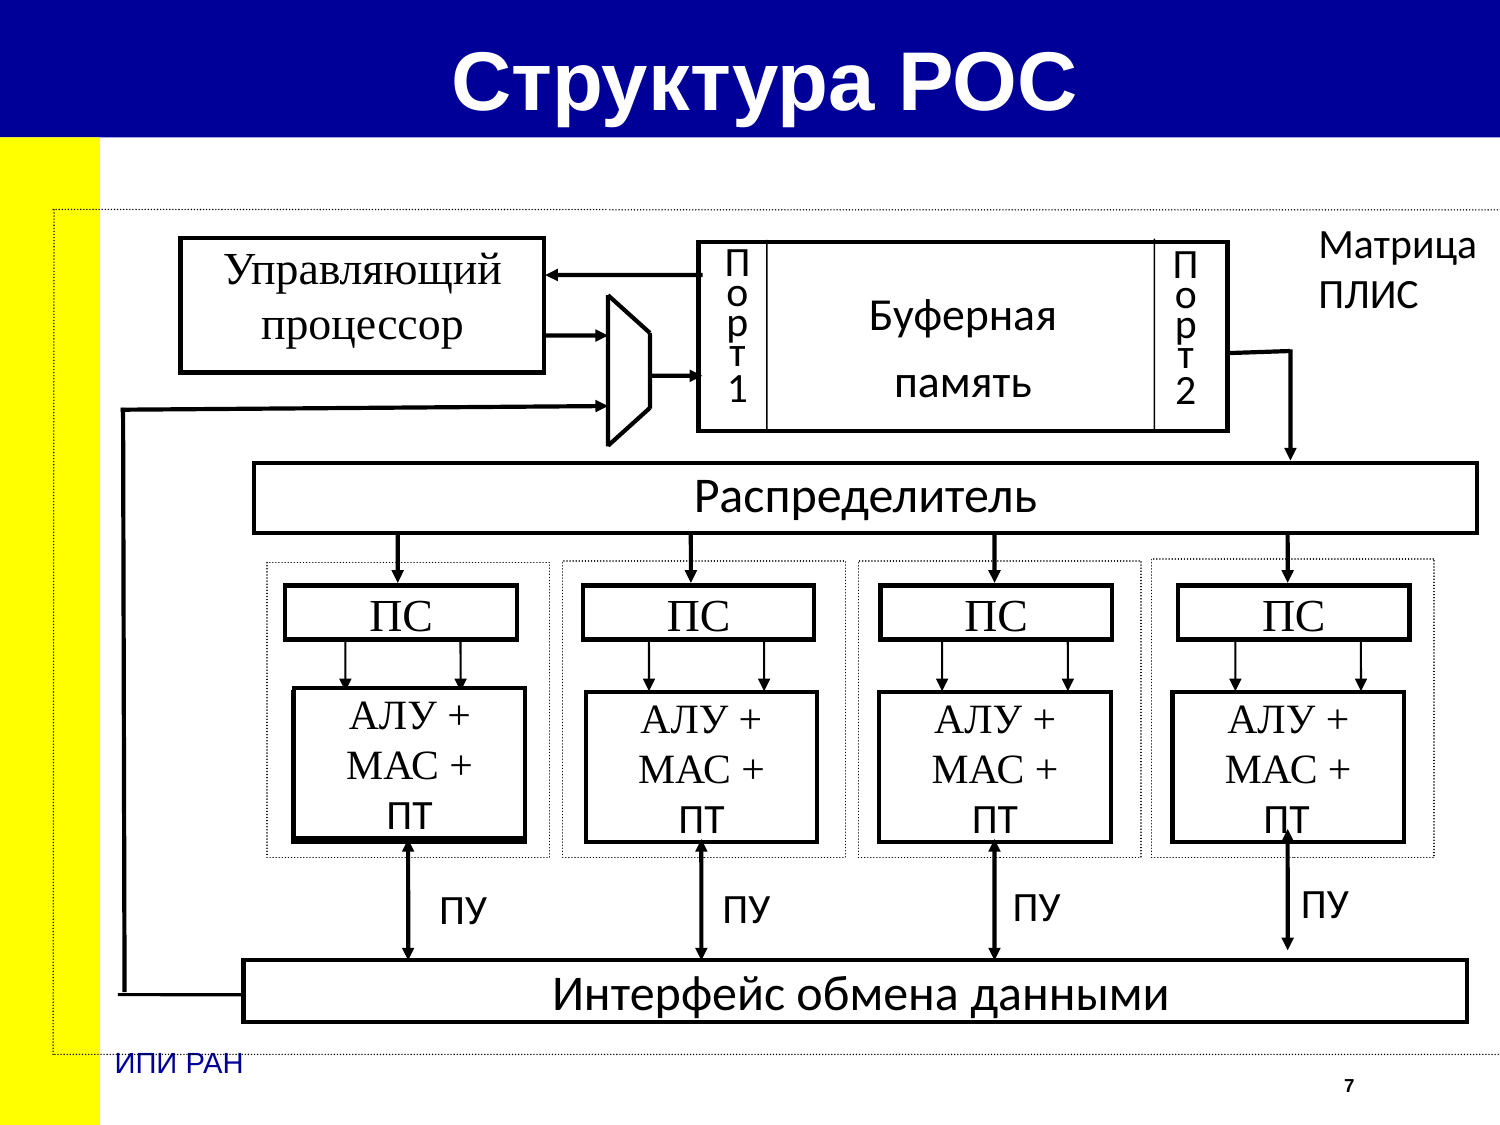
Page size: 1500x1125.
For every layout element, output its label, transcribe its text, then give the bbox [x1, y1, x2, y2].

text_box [52, 207, 1500, 1055]
title Структура РОС [29, 37, 1500, 133]
